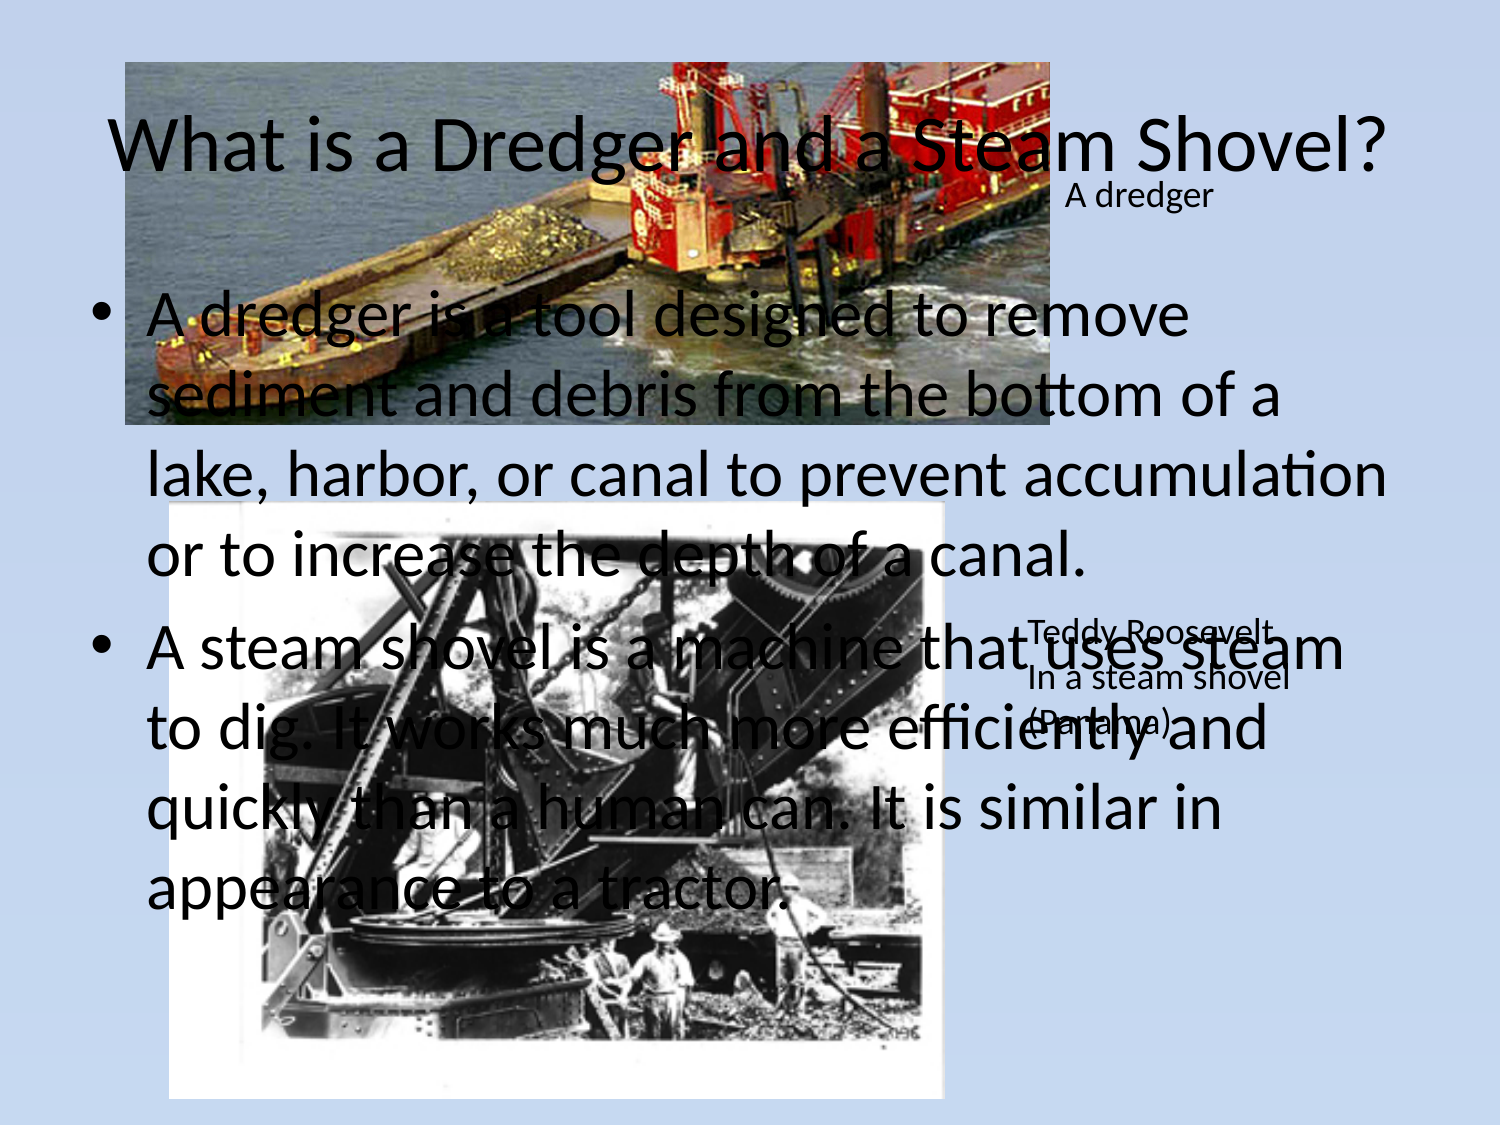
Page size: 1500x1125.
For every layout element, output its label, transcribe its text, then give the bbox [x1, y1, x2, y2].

picture [169, 500, 945, 1100]
text_box A dredger [1054, 162, 1488, 223]
list A dredger is a tool designed to remove sediment and debris from the bottom of a lake, harbor, or canal to prevent accumulation or to increase the depth of a canal. A steam shovel is a machine that uses steam to dig. It works much more efficiently and quickly than a human can. It is similar in appearance to a tractor. [75, 262, 1425, 1005]
picture [124, 62, 1051, 425]
text_box Teddy Roosevelt In a steam shovel (Panama) [1012, 599, 1413, 750]
title What is a Dredger and a Steam Shovel? [75, 45, 1425, 233]
